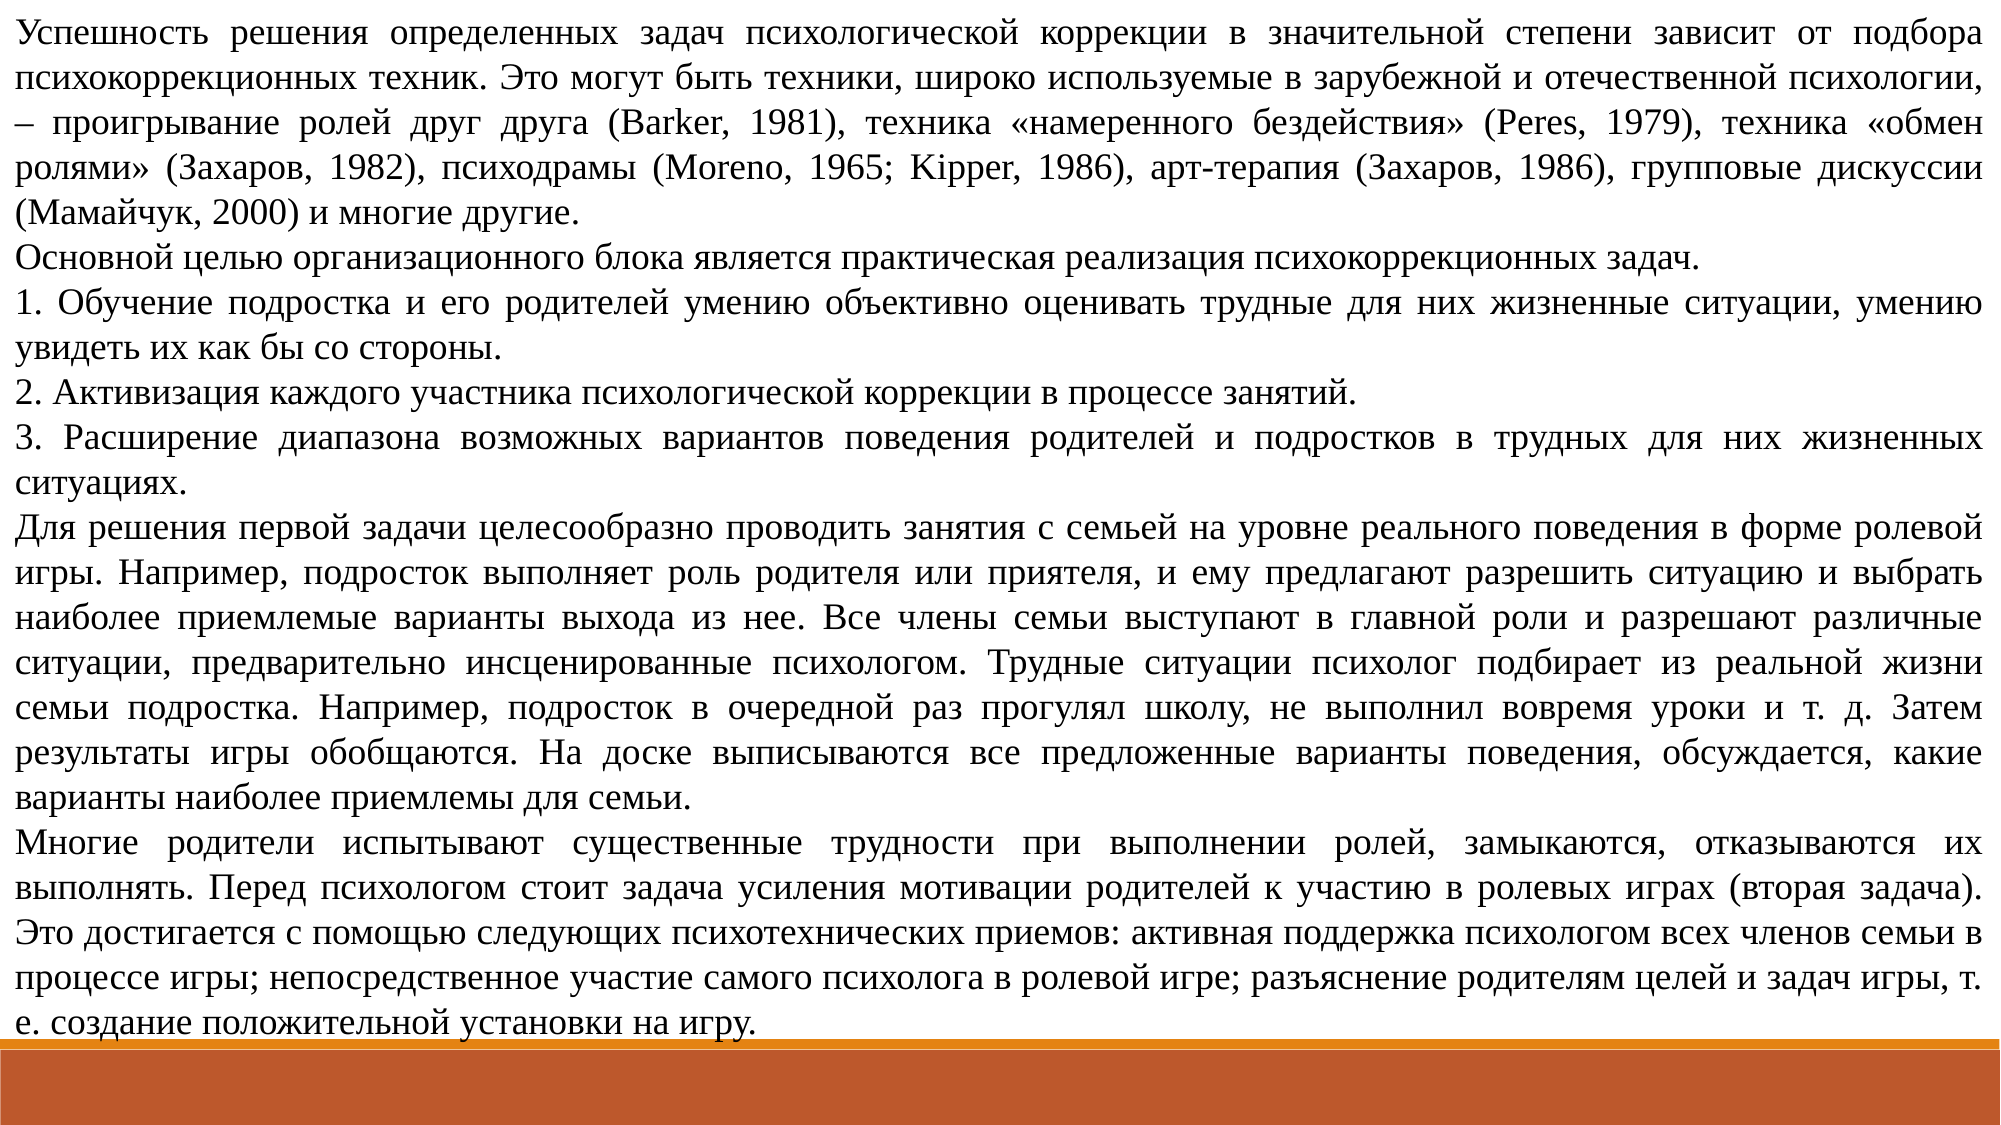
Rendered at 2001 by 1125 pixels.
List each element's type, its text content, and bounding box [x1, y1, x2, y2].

text_box Успешность решения определенных задач психологической коррекции в значительной степени зависит от подбора психокоррекционных техник. Это могут быть техники, широко используемые в зарубежной и отечественной психологии, – проигрывание ролей друг друга (Barker, 1981), техника «намеренного бездействия» (Peres, 1979), техника «обмен ролями» (Захаров, 1982), психодрамы (Moreno, 1965; Kipper, 1986), арт-терапия (Захаров, 1986), групповые дискуссии (Мамайчук, 2000) и многие другие. Основной целью организационного блока является практическая реализация психокоррекционных задач. 1. Обучение подростка и его родителей умению объективно оценивать трудные для них жизненные ситуации, умению увидеть их как бы со стороны. 2. Активизация каждого участника психологической коррекции в процессе занятий. 3. Расширение диапазона возможных вариантов поведения родителей и подростков в трудных для них жизненных ситуациях. Для решения первой задачи целесообразно проводить занятия с семьей на уровне реального поведения в форме ролевой игры. Например, подросток выполняет роль родителя или приятеля, и ему предлагают разрешить ситуацию и выбрать наиболее приемлемые варианты выхода из нее. Все члены семьи выступают в главной роли и разрешают различные ситуации, предварительно инсценированные психологом. Трудные ситуации психолог подбирает из реальной жизни семьи подростка. Например, подросток в очередной раз прогулял школу, не выполнил вовремя уроки и т. д. Затем результаты игры обобщаются. На доске выписываются все предложенные варианты поведения, обсуждается, какие варианты наиболее приемлемы для семьи. Многие родители испытывают существенные трудности при выполнении ролей, замыкаются, отказываются их выполнять. Перед психологом стоит задача усиления мотивации родителей к участию в ролевых играх (вторая задача). Это достигается с помощью следующих психотехнических приемов: активная поддержка психологом всех членов семьи в процессе игры; непосредственное участие самого психолога в ролевой игре; разъяснение родителям целей и задач игры, т. е. создание положительной установки на игру. [0, 0, 2000, 1050]
